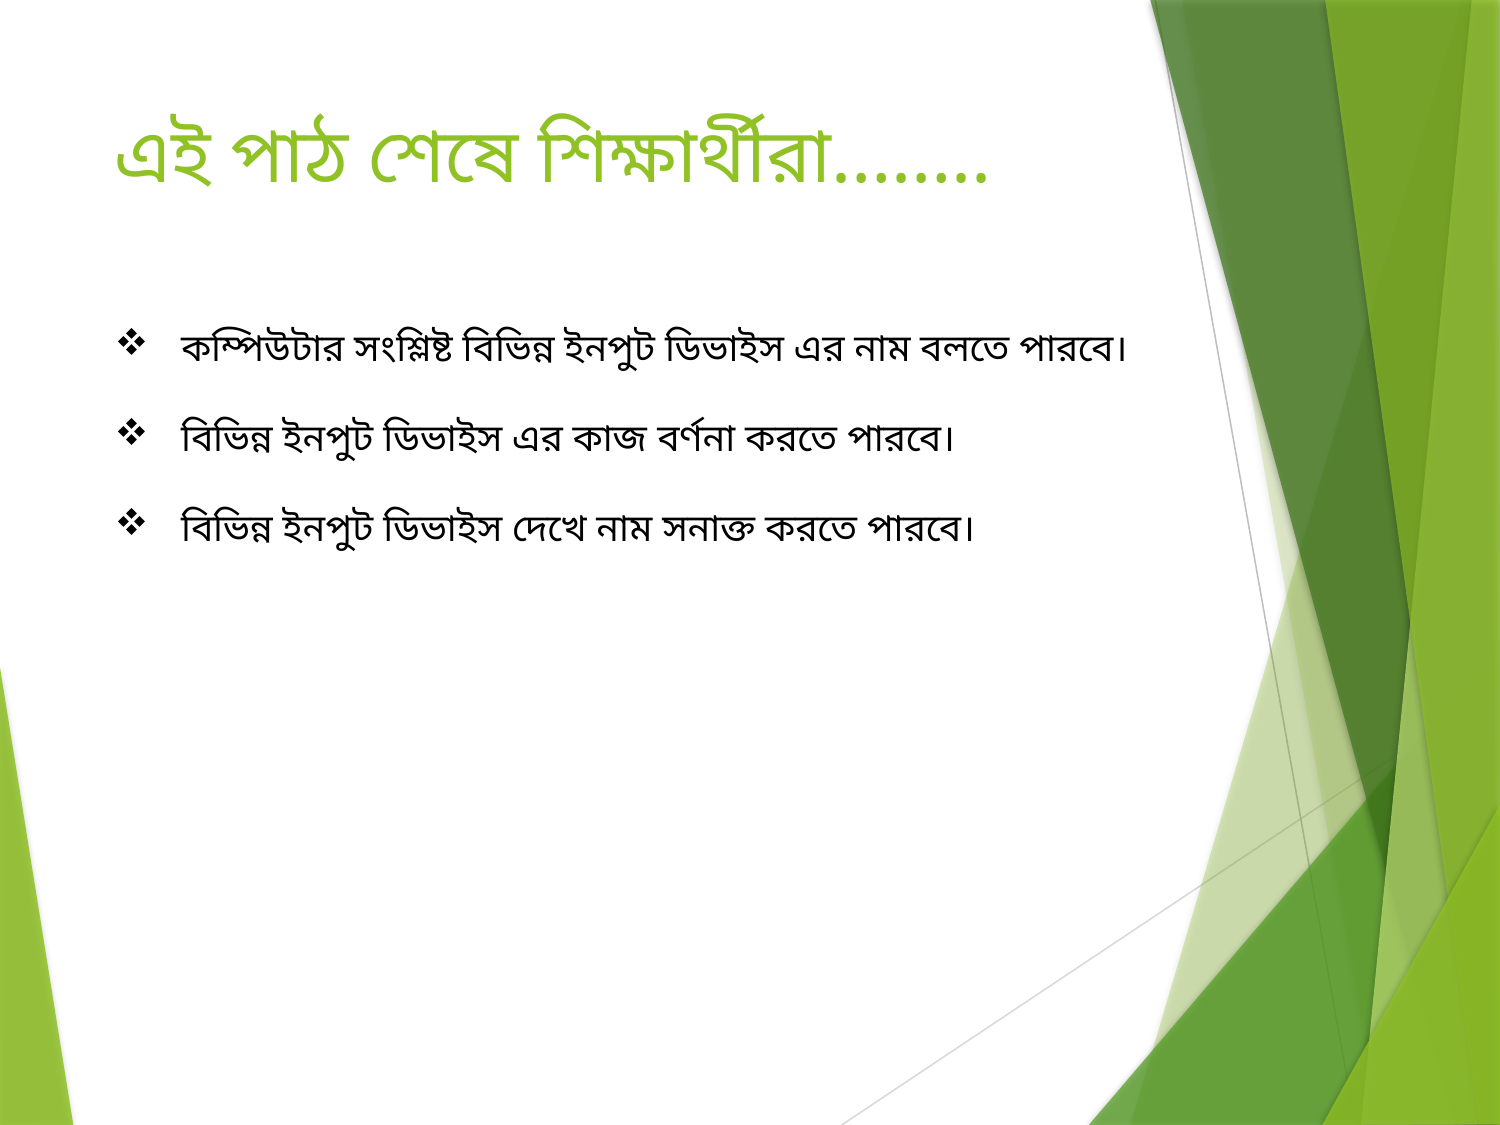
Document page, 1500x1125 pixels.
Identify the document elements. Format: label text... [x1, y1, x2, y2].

title এই পাঠ শেষে শিক্ষার্থীরা…….. [99, 99, 1142, 316]
text_box কম্পিউটার সংশ্লিষ্ট বিভিন্ন ইনপুট ডিভাইস এর নাম বলতে পারবে। বিভিন্ন ইনপুট ডিভাইস এর কাজ বর্ণনা করতে পারবে। বিভিন্ন ইনপুট ডিভাইস দেখে নাম সনাক্ত করতে পারবে। [99, 316, 1262, 557]
